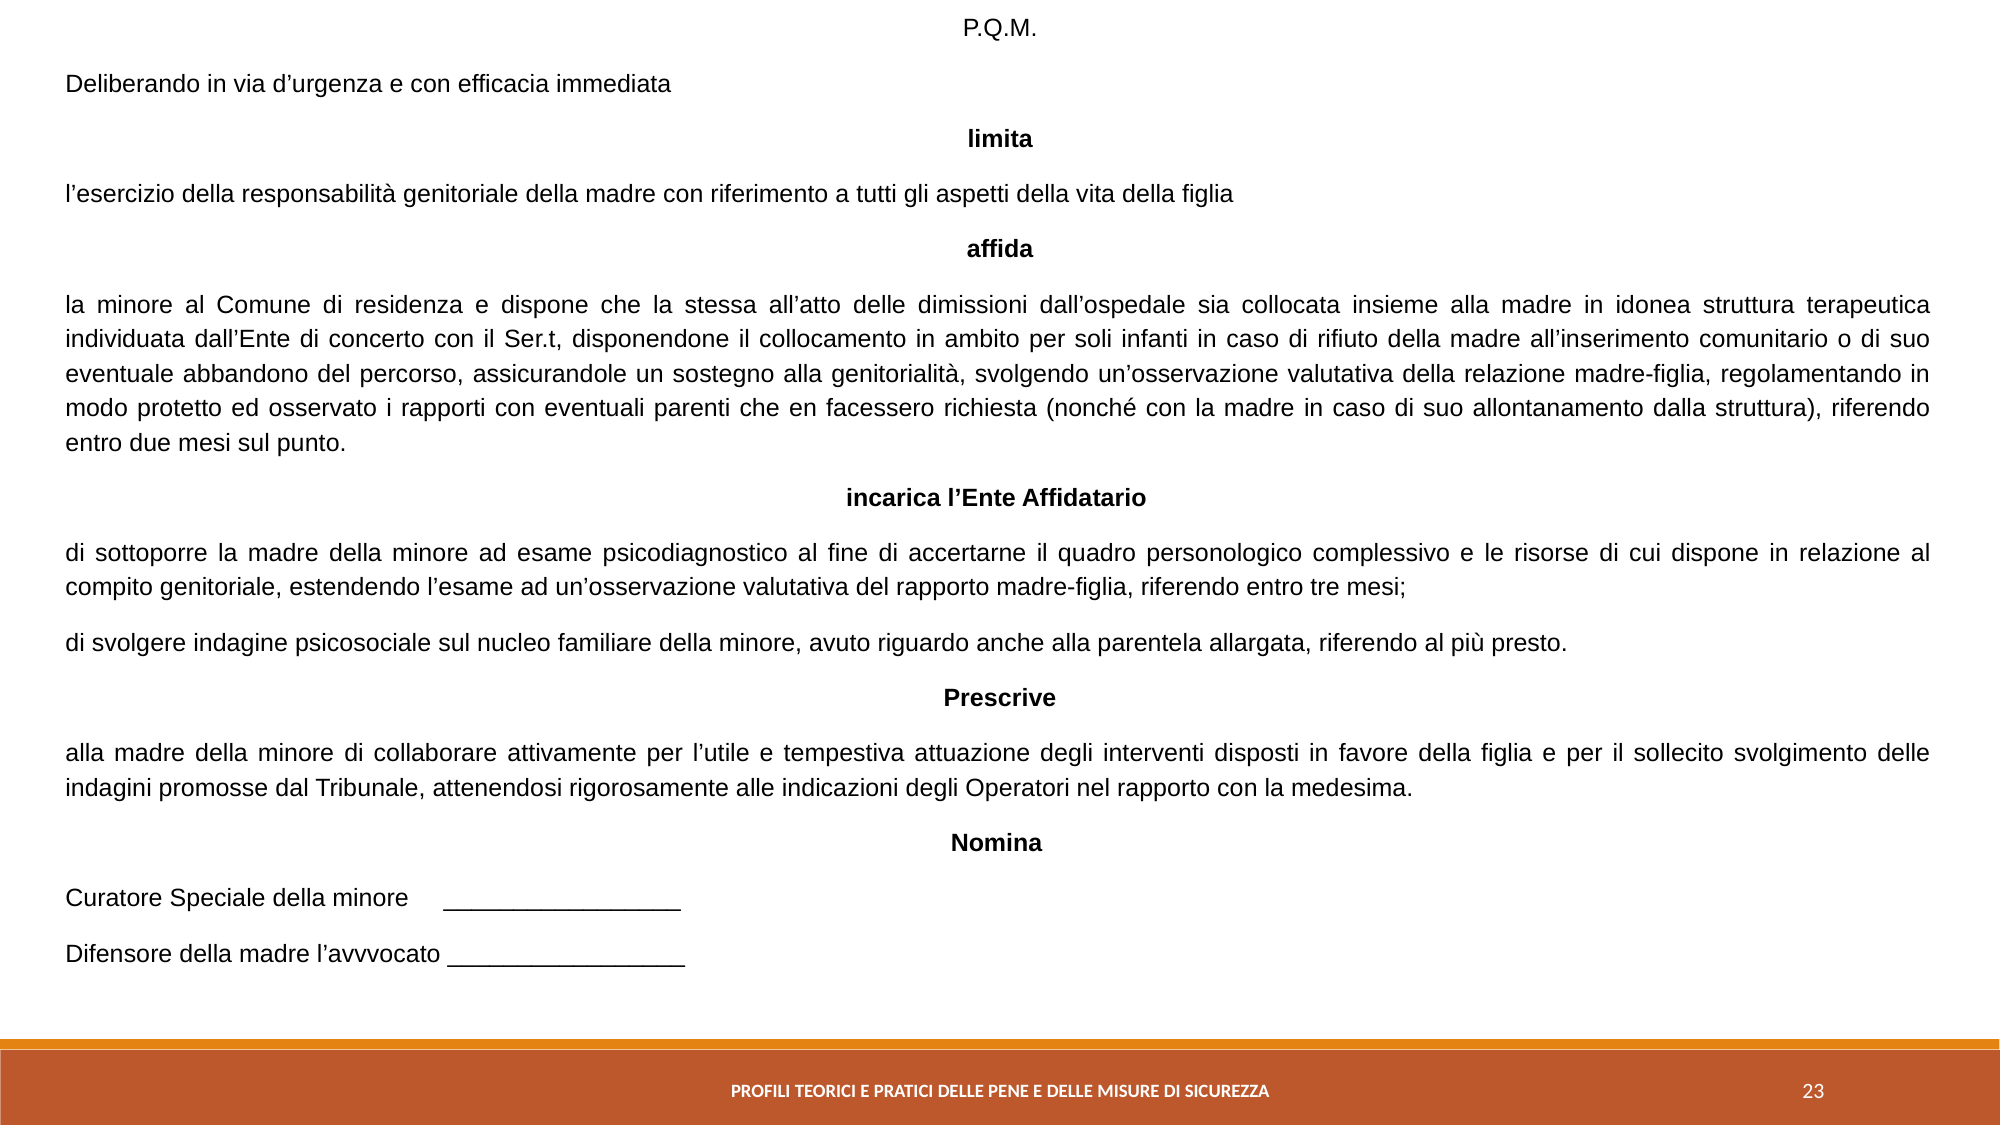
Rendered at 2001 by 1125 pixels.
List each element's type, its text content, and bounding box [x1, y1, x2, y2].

footer PROFILI TEORICI E PRATICI DELLE PENE E DELLE MISURE DI SICUREZZA [604, 1059, 1396, 1120]
slide_number 23 [1624, 1059, 1840, 1120]
text_box P.Q.M. Deliberando in via d’urgenza e con efficacia immediata limita l’esercizio della responsabilità genitoriale della madre con riferimento a tutti gli aspetti della vita della figlia affida la minore al Comune di residenza e dispone che la stessa all’atto delle dimissioni dall’ospedale sia collocata insieme alla madre in idonea struttura terapeutica individuata dall’Ente di concerto con il Ser.t, disponendone il collocamento in ambito per soli infanti in caso di rifiuto della madre all’inserimento comunitario o di suo eventuale abbandono del percorso, assicurandole un sostegno alla genitorialità, svolgendo un’osservazione valutativa della relazione madre-figlia, regolamentando in modo protetto ed osservato i rapporti con eventuali parenti che en facessero richiesta (nonché con la madre in caso di suo allontanamento dalla struttura), riferendo entro due mesi sul punto. incarica l’Ente Affidatario di sottoporre la madre della minore ad esame psicodiagnostico al fine di accertarne il quadro personologico complessivo e le risorse di cui dispone in relazione al compito genitoriale, estendendo l’esame ad un’osservazione valutativa del rapporto madre-figlia, riferendo entro tre mesi; di svolgere indagine psicosociale sul nucleo familiare della minore, avuto riguardo anche alla parentela allargata, riferendo al più presto. Prescrive alla madre della minore di collaborare attivamente per l’utile e tempestiva attuazione degli interventi disposti in favore della figlia e per il sollecito svolgimento delle indagini promosse dal Tribunale, attenendosi rigorosamente alle indicazioni degli Operatori nel rapporto con la medesima. Nomina Curatore Speciale della minore _________________ Difensore della madre l’avvvocato _________________ [50, 0, 1950, 975]
